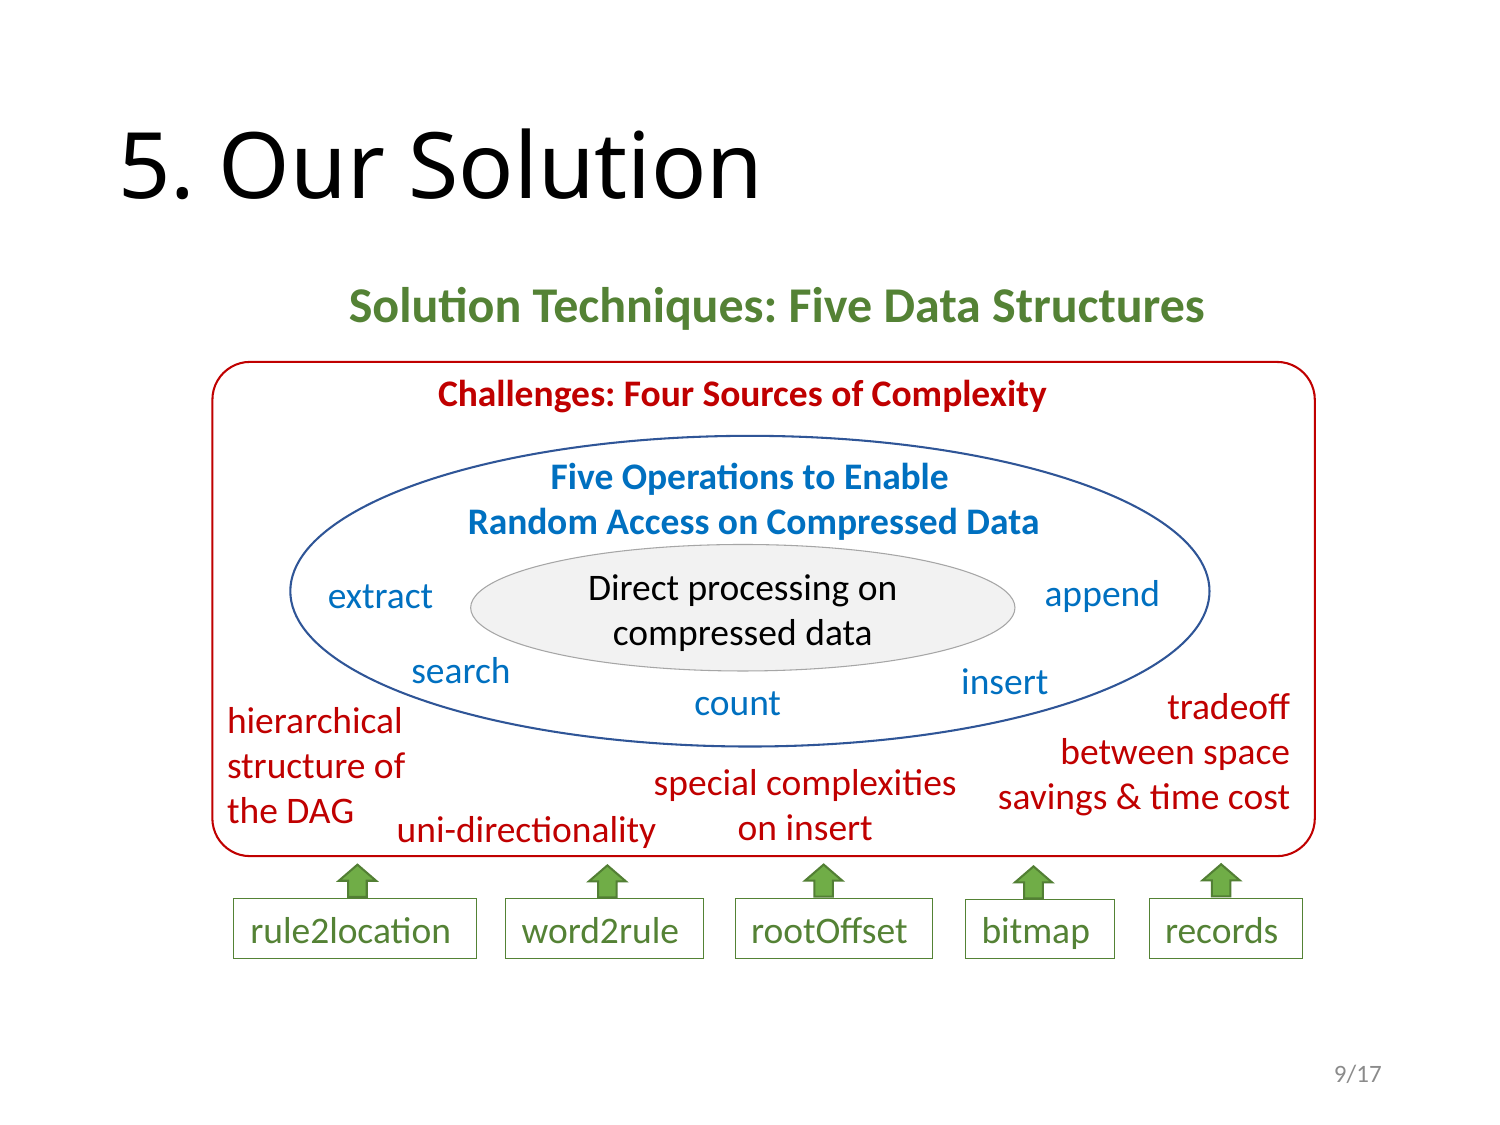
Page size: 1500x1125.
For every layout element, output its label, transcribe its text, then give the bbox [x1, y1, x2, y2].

text_box [1012, 865, 1055, 900]
text_box Solution Techniques: Five Data Structures [266, 264, 1288, 340]
text_box records [1149, 898, 1303, 959]
slide_number 9/17 [1059, 1042, 1397, 1103]
text_box [802, 863, 846, 898]
title 5. Our Solution [103, 59, 1397, 278]
text_box [211, 360, 1316, 858]
text_box [1199, 862, 1243, 898]
text_box word2rule [505, 898, 704, 959]
text_box [336, 863, 379, 898]
text_box bitmap [965, 899, 1115, 959]
text_box rule2location [233, 898, 477, 959]
text_box [586, 864, 629, 899]
text_box rootOffset [735, 898, 933, 959]
